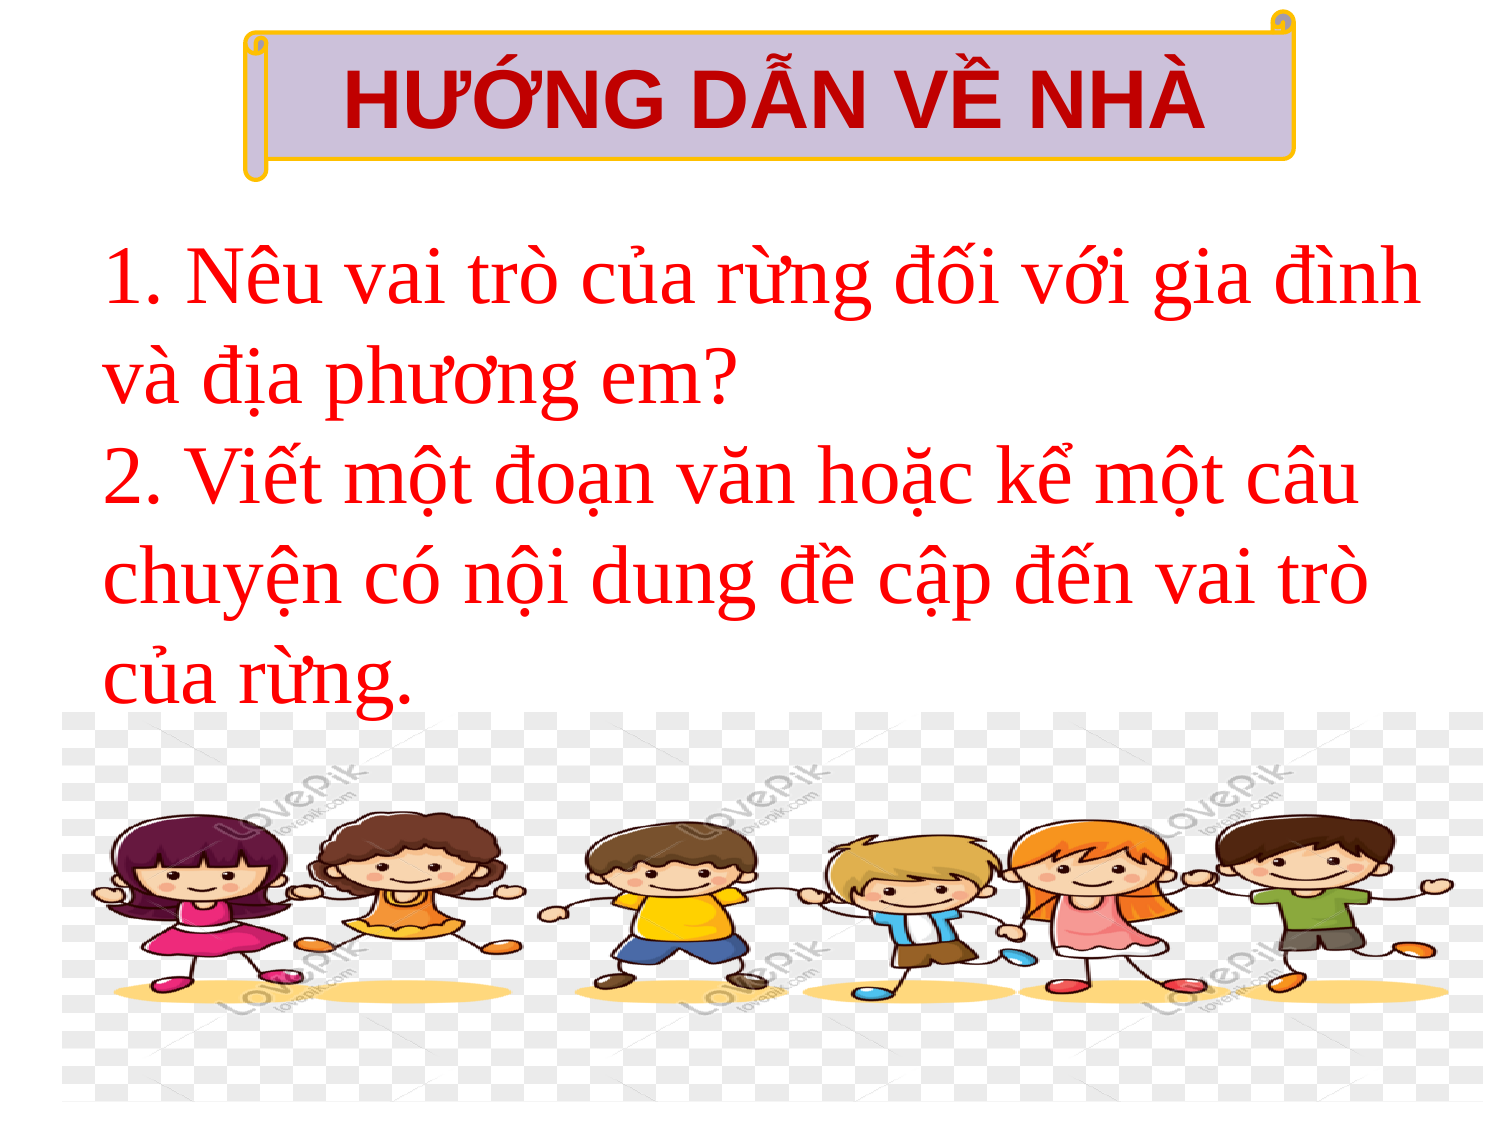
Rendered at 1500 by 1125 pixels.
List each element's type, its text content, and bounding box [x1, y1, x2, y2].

picture [62, 712, 1483, 1102]
text_box HƯỚNG DẪN VỀ NHÀ [243, 9, 1296, 182]
text_box 1. Nêu vai trò của rừng đối với gia đình và địa phương em? 2. Viết một đoạn văn hoặc kể một câu chuyện có nội dung đề cập đến vai trò của rừng. [87, 212, 1450, 710]
